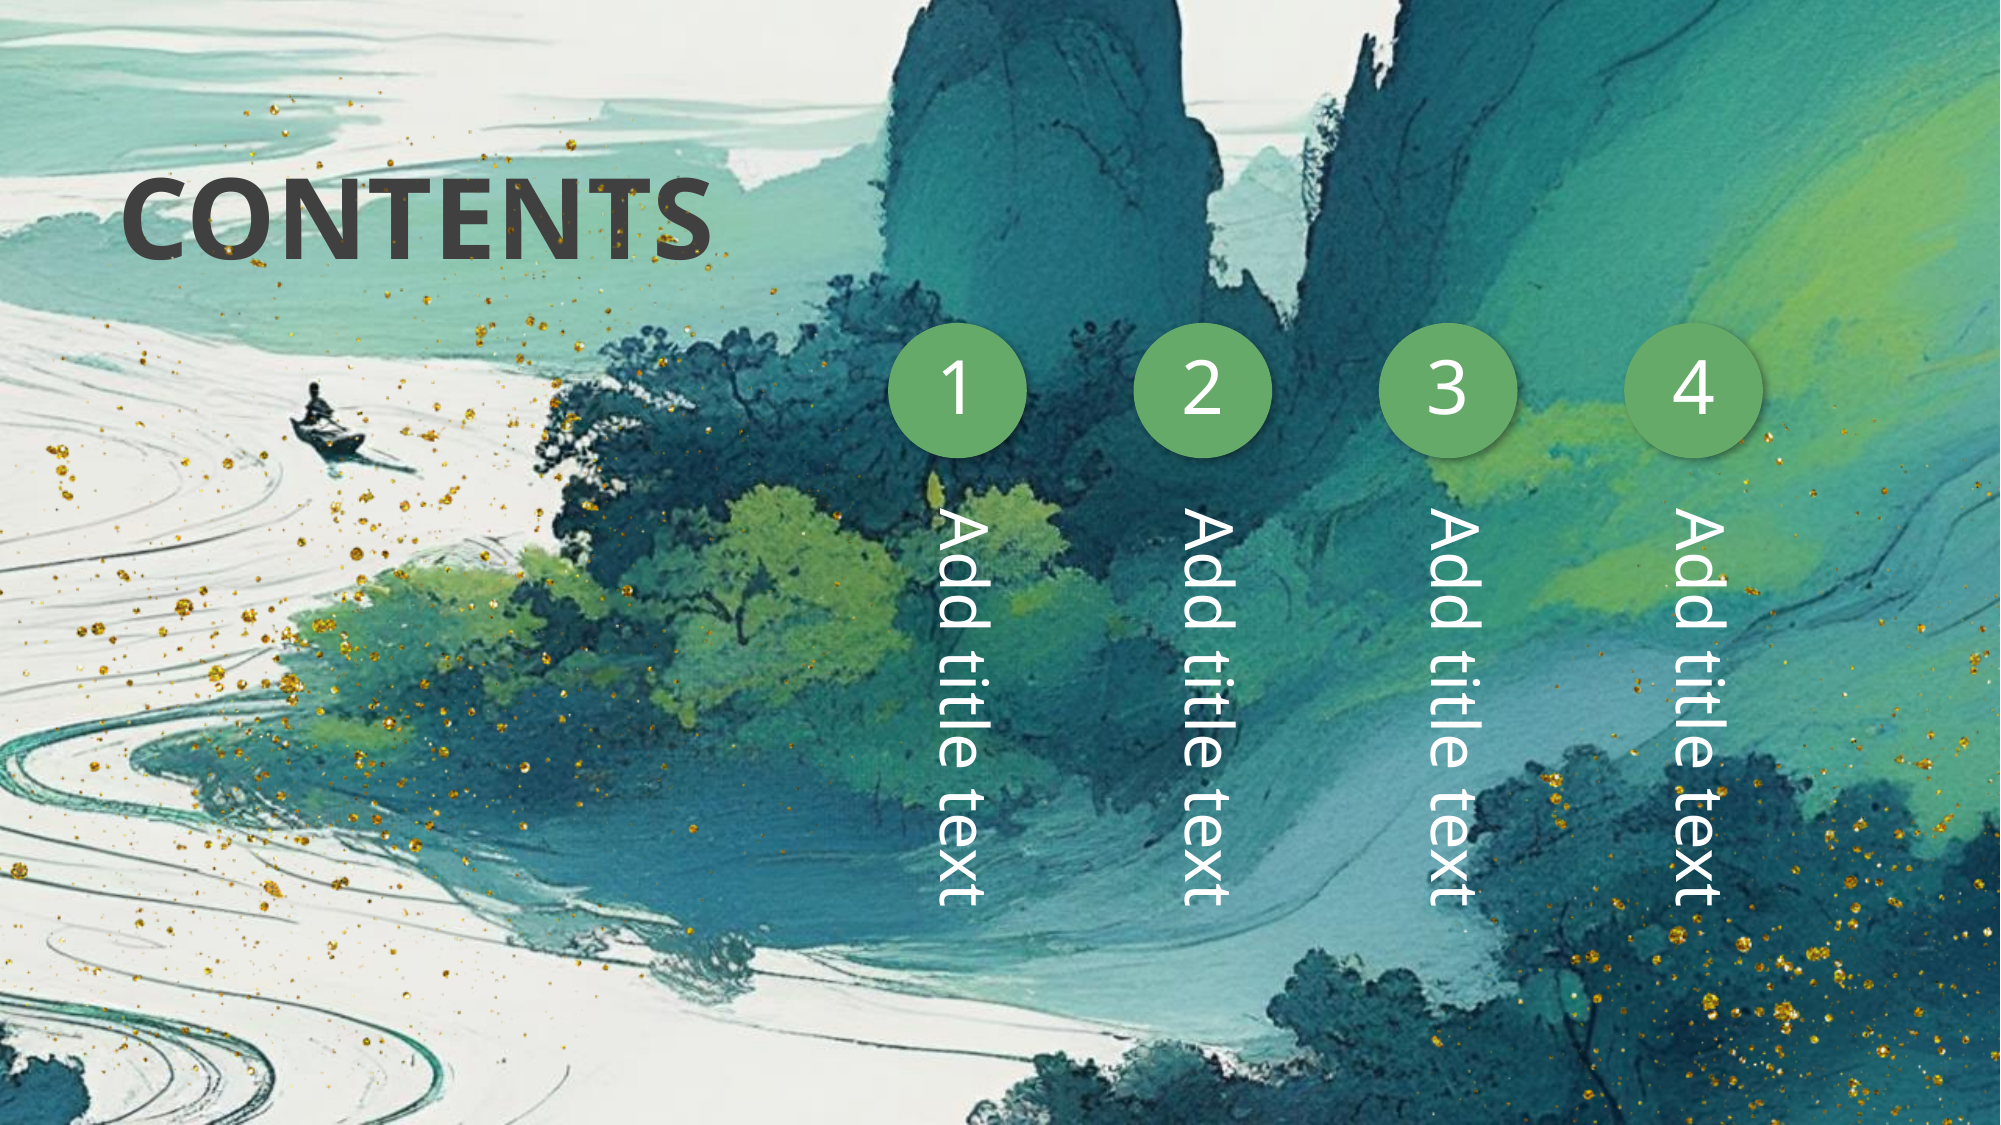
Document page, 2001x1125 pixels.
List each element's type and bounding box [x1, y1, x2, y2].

text_box [910, 320, 1763, 933]
picture [0, 0, 2000, 1125]
